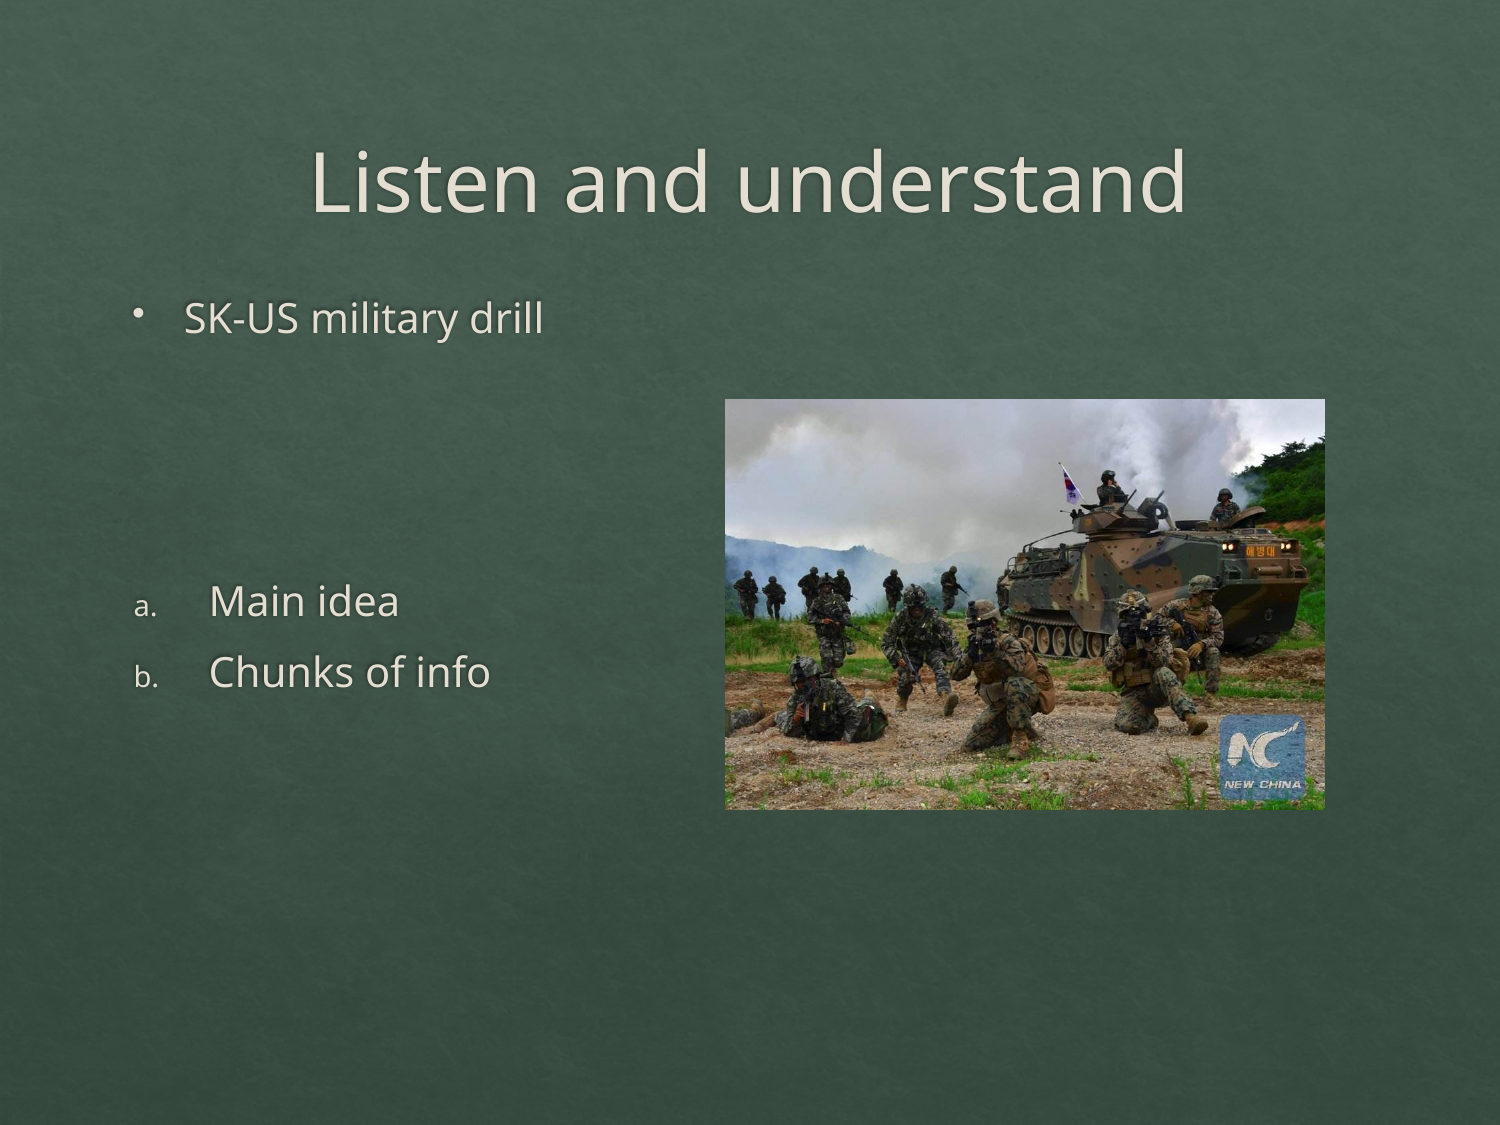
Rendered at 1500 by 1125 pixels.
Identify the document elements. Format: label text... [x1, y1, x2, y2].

list SK-US military drill Main idea Chunks of info [112, 284, 1387, 950]
picture [724, 399, 1326, 810]
title Listen and understand [112, 99, 1387, 260]
